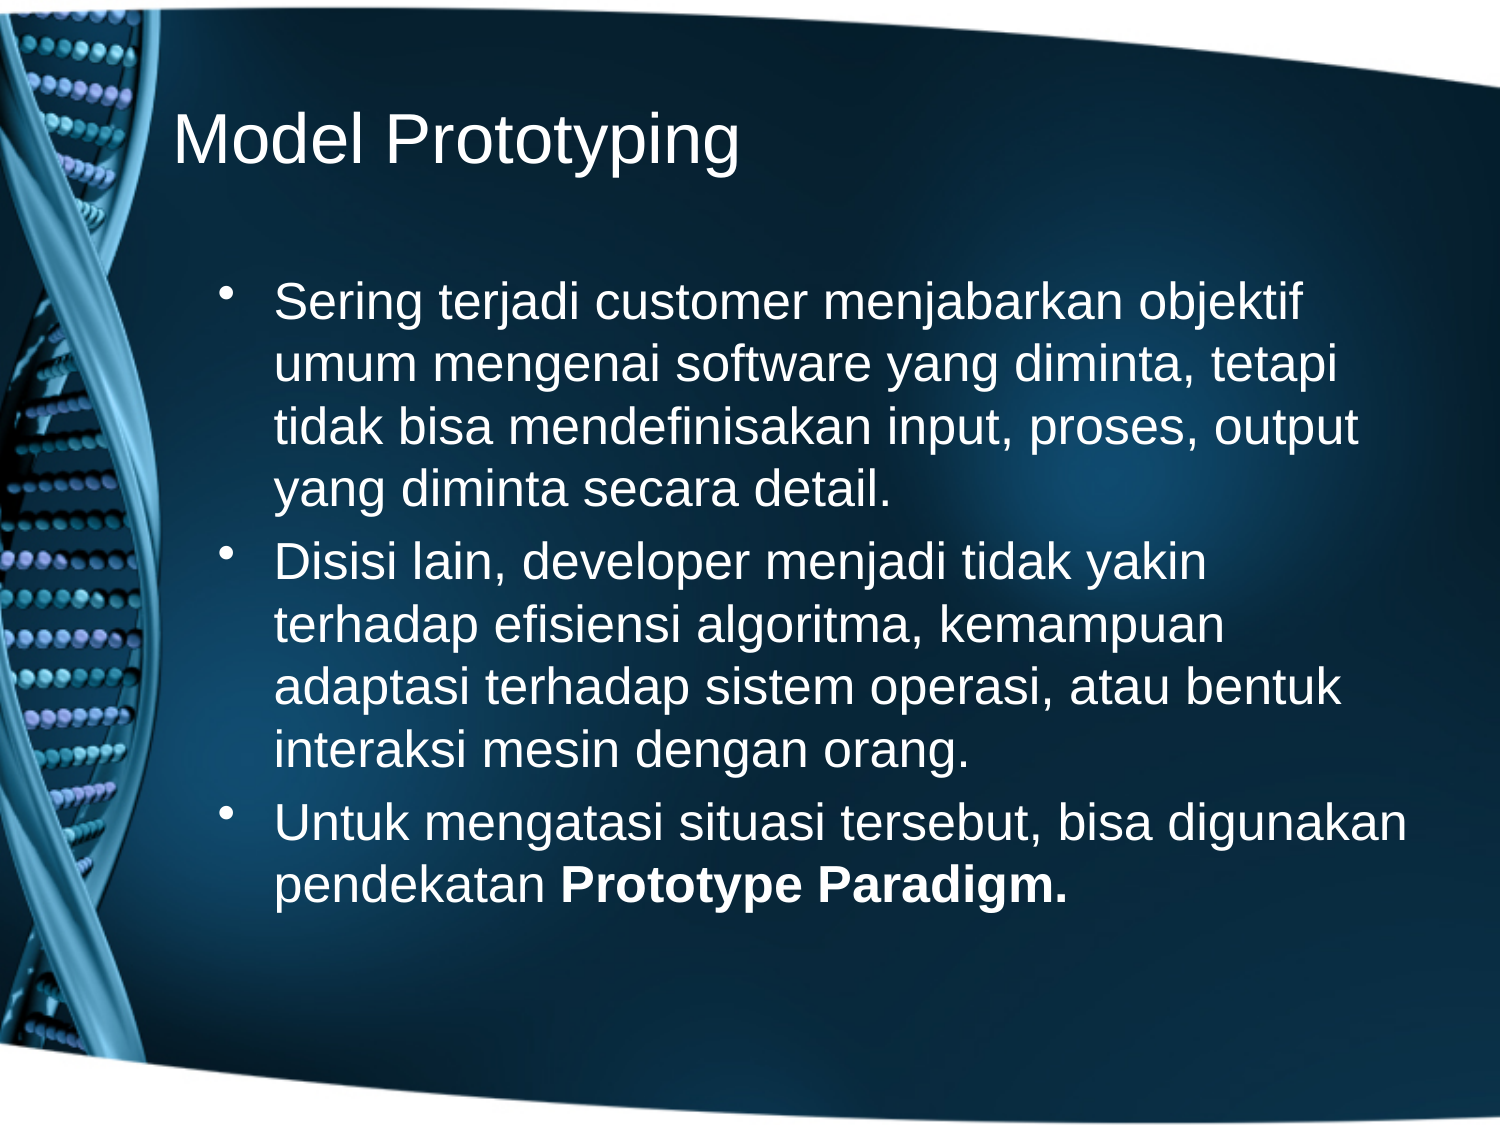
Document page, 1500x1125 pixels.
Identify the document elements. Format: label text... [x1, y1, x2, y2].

title Model Prototyping [157, 22, 1442, 249]
list Sering terjadi customer menjabarkan objektif umum mengenai software yang diminta, tetapi tidak bisa mendefinisakan input, proses, output yang diminta secara detail. Disisi lain, developer menjadi tidak yakin terhadap efisiensi algoritma, kemampuan adaptasi terhadap sistem operasi, atau bentuk interaksi mesin dengan orang. Untuk mengatasi situasi tersebut, bisa digunakan pendekatan Prototype Paradigm. [202, 259, 1442, 1074]
picture [0, 0, 1500, 1125]
